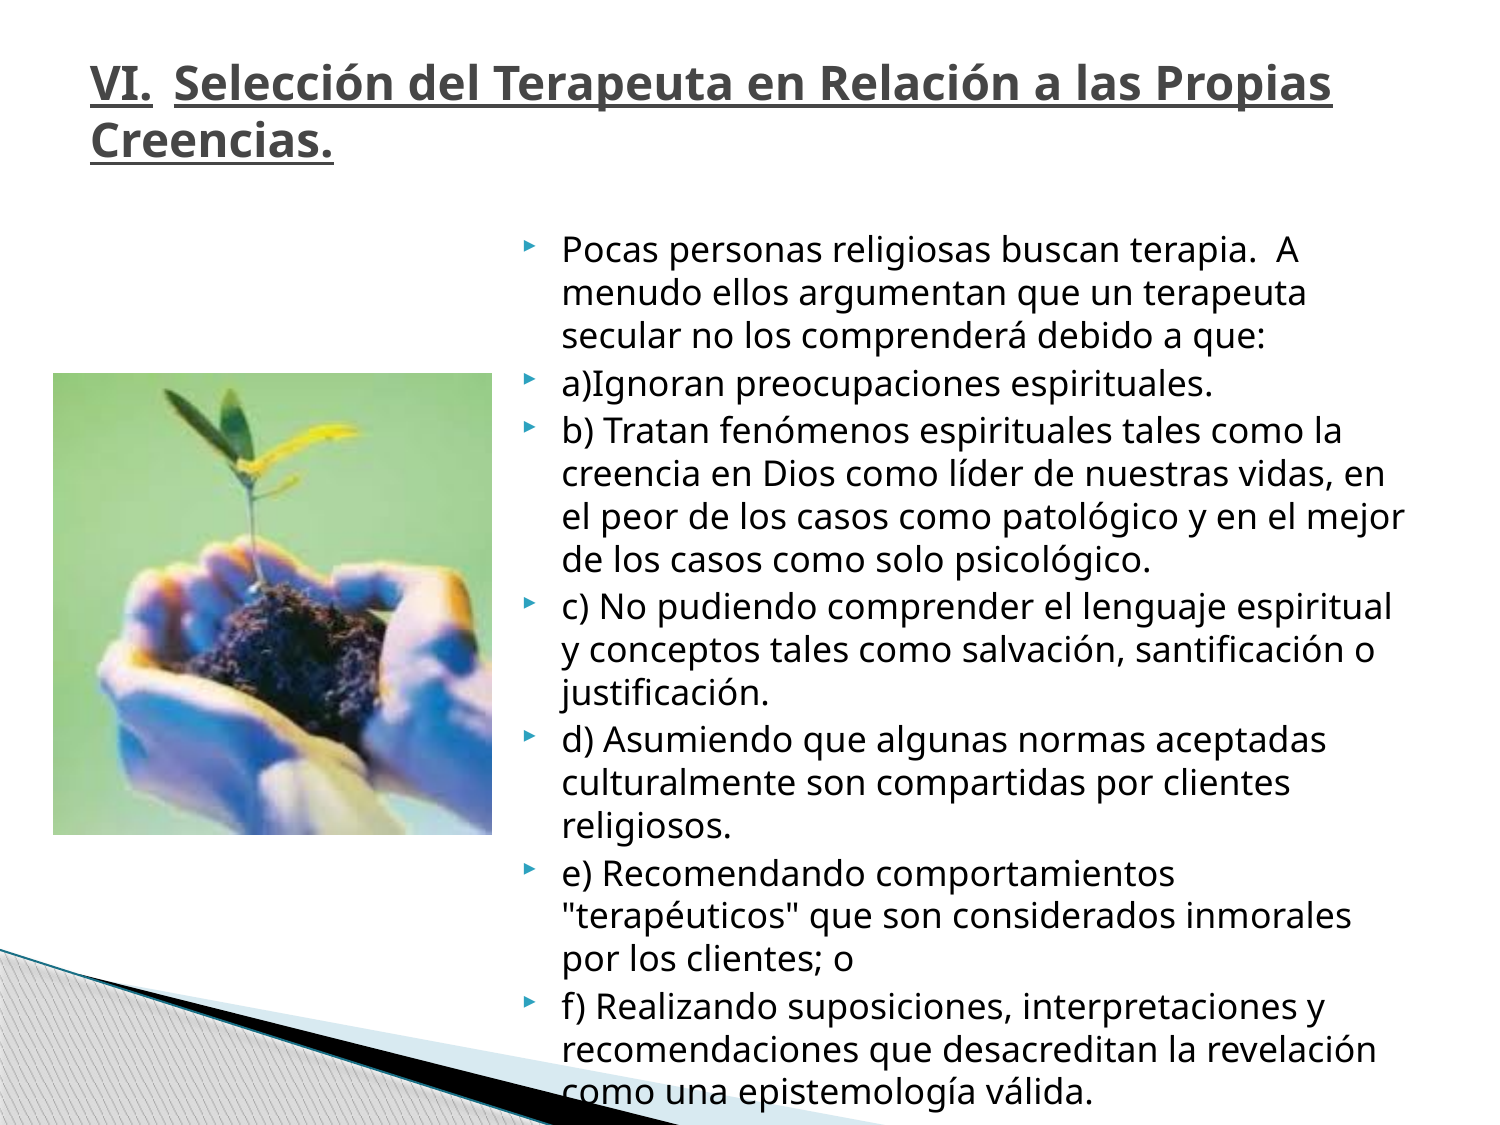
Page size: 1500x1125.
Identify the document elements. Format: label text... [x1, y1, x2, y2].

list Pocas personas religiosas buscan terapia. A menudo ellos argumentan que un terapeuta secular no los comprenderá debido a que: a)Ignoran preocupaciones espirituales. b) Tratan fenómenos espirituales tales como la creencia en Dios como líder de nuestras vidas, en el peor de los casos como patológico y en el mejor de los casos como solo psicológico. c) No pudiendo comprender el lenguaje espiritual y conceptos tales como salvación, santificación o justificación. d) Asumiendo que algunas normas aceptadas culturalmente son compartidas por clientes religiosos. e) Recomendando comportamientos "terapéuticos" que son considerados inmorales por los clientes; o f) Realizando suposiciones, interpretaciones y recomendaciones que desacreditan la revelación como una epistemología válida. [490, 233, 1425, 1125]
title VI. Selección del Terapeuta en Relación a las Propias Creencias. [75, 45, 1425, 233]
picture [52, 373, 492, 835]
